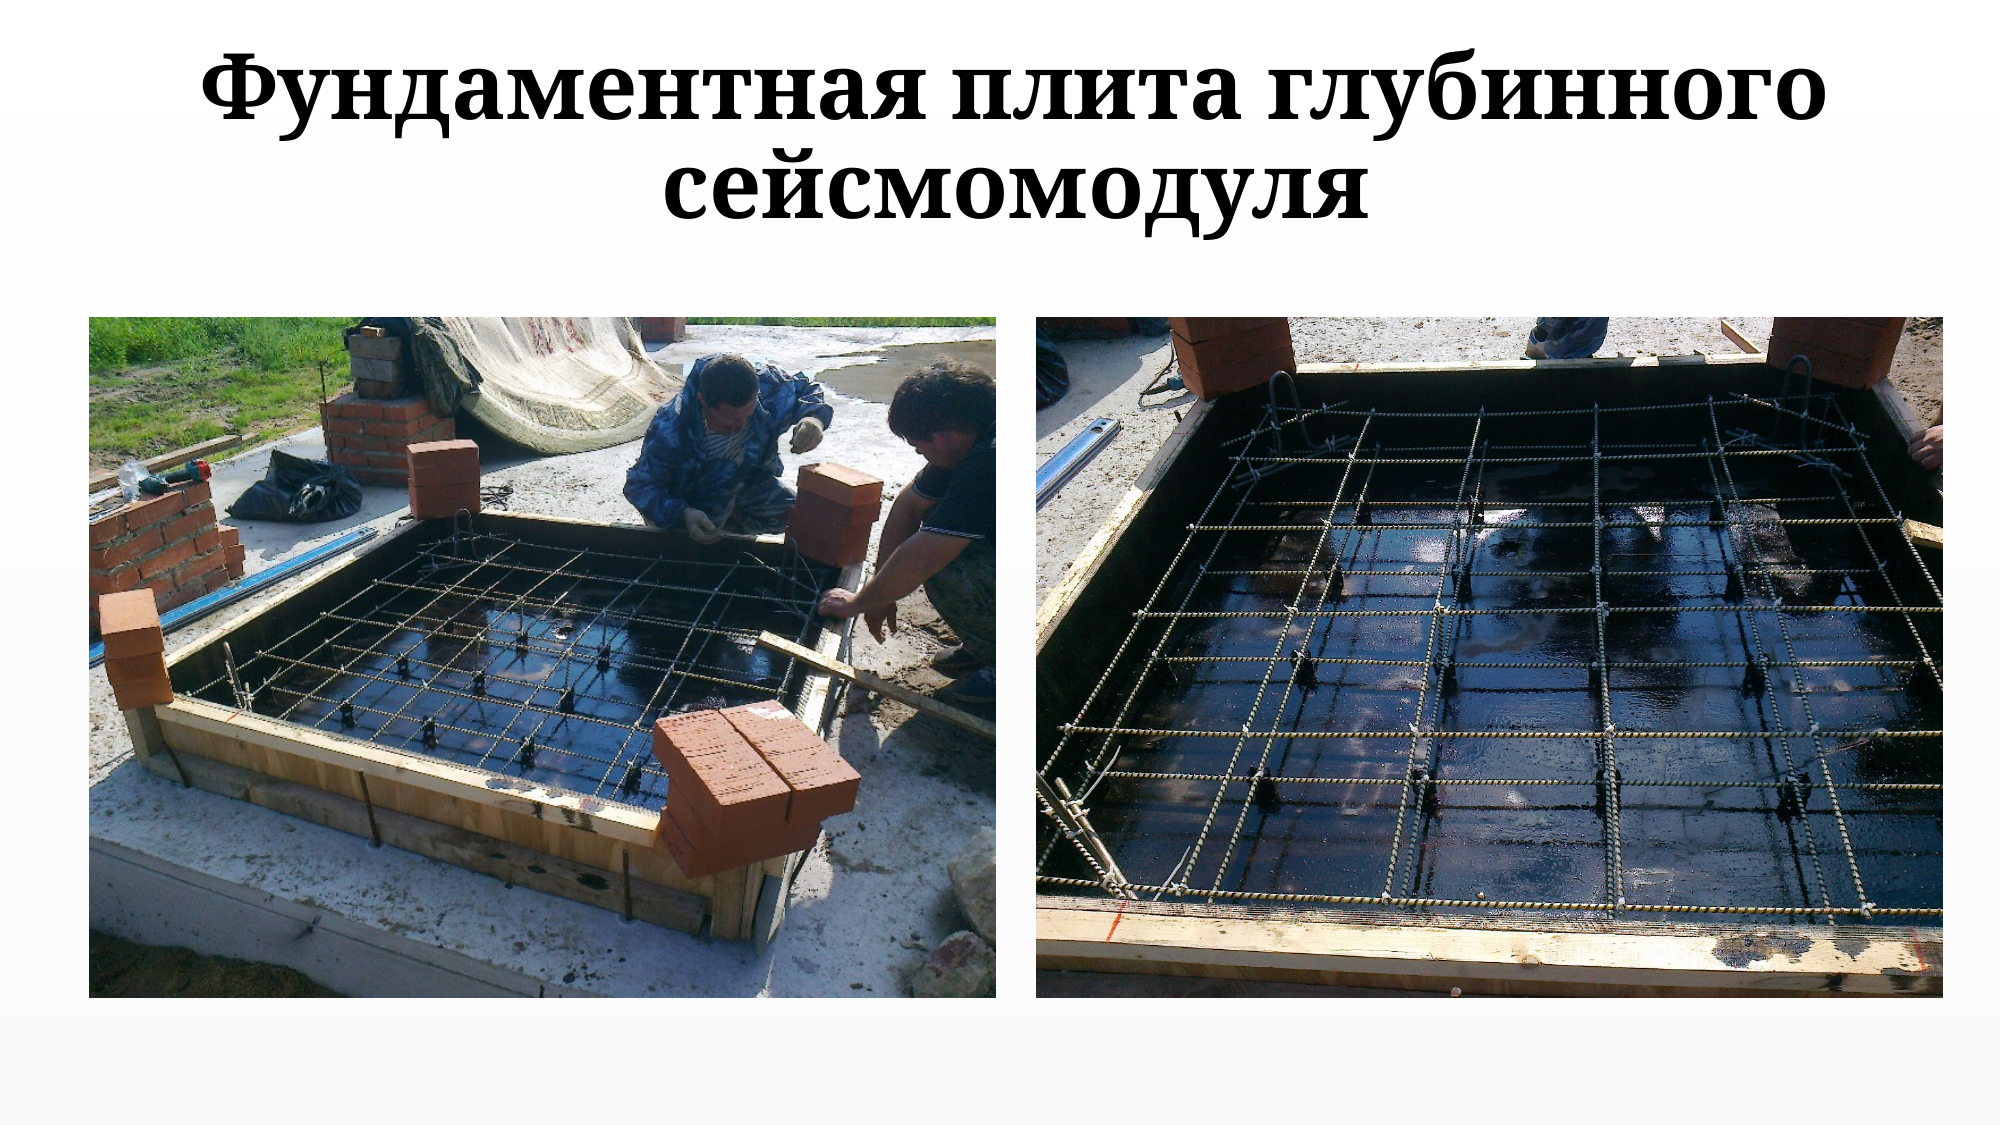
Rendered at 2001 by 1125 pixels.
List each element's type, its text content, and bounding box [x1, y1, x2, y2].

list Фундаментная плита глубинного сейсмомодуля [89, 33, 1943, 1081]
picture [89, 317, 996, 998]
picture [1036, 317, 1943, 998]
